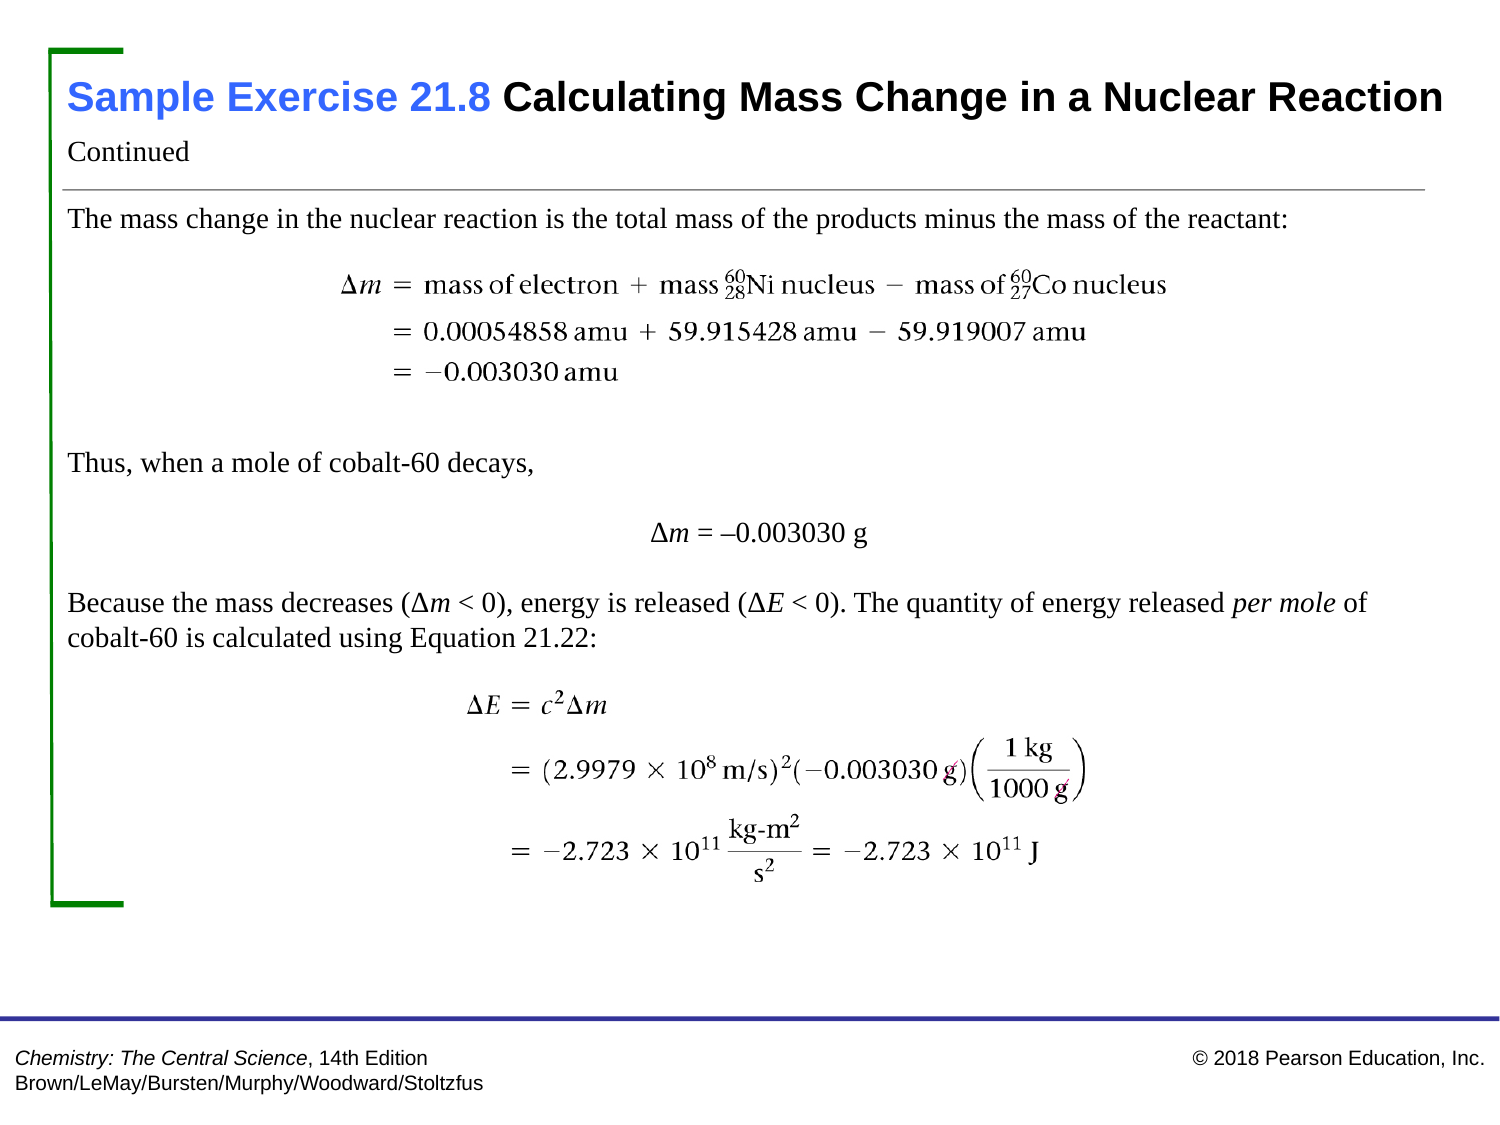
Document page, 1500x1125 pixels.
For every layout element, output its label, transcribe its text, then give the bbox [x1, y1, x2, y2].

text_box The mass change in the nuclear reaction is the total mass of the products minus the mass of the reactant: Thus, when a mole of cobalt-60 decays, Δm = –0.003030 g Because the mass decreases (Δm < 0), energy is released (ΔE < 0). The quantity of energy released per mole of cobalt-60 is calculated using Equation 21.22: [52, 191, 1466, 879]
picture [466, 690, 1085, 882]
text_box Continued [52, 125, 1466, 171]
picture [340, 269, 1166, 381]
text_box Sample Exercise 21.8 Calculating Mass Change in a Nuclear Reaction [52, 65, 1479, 125]
